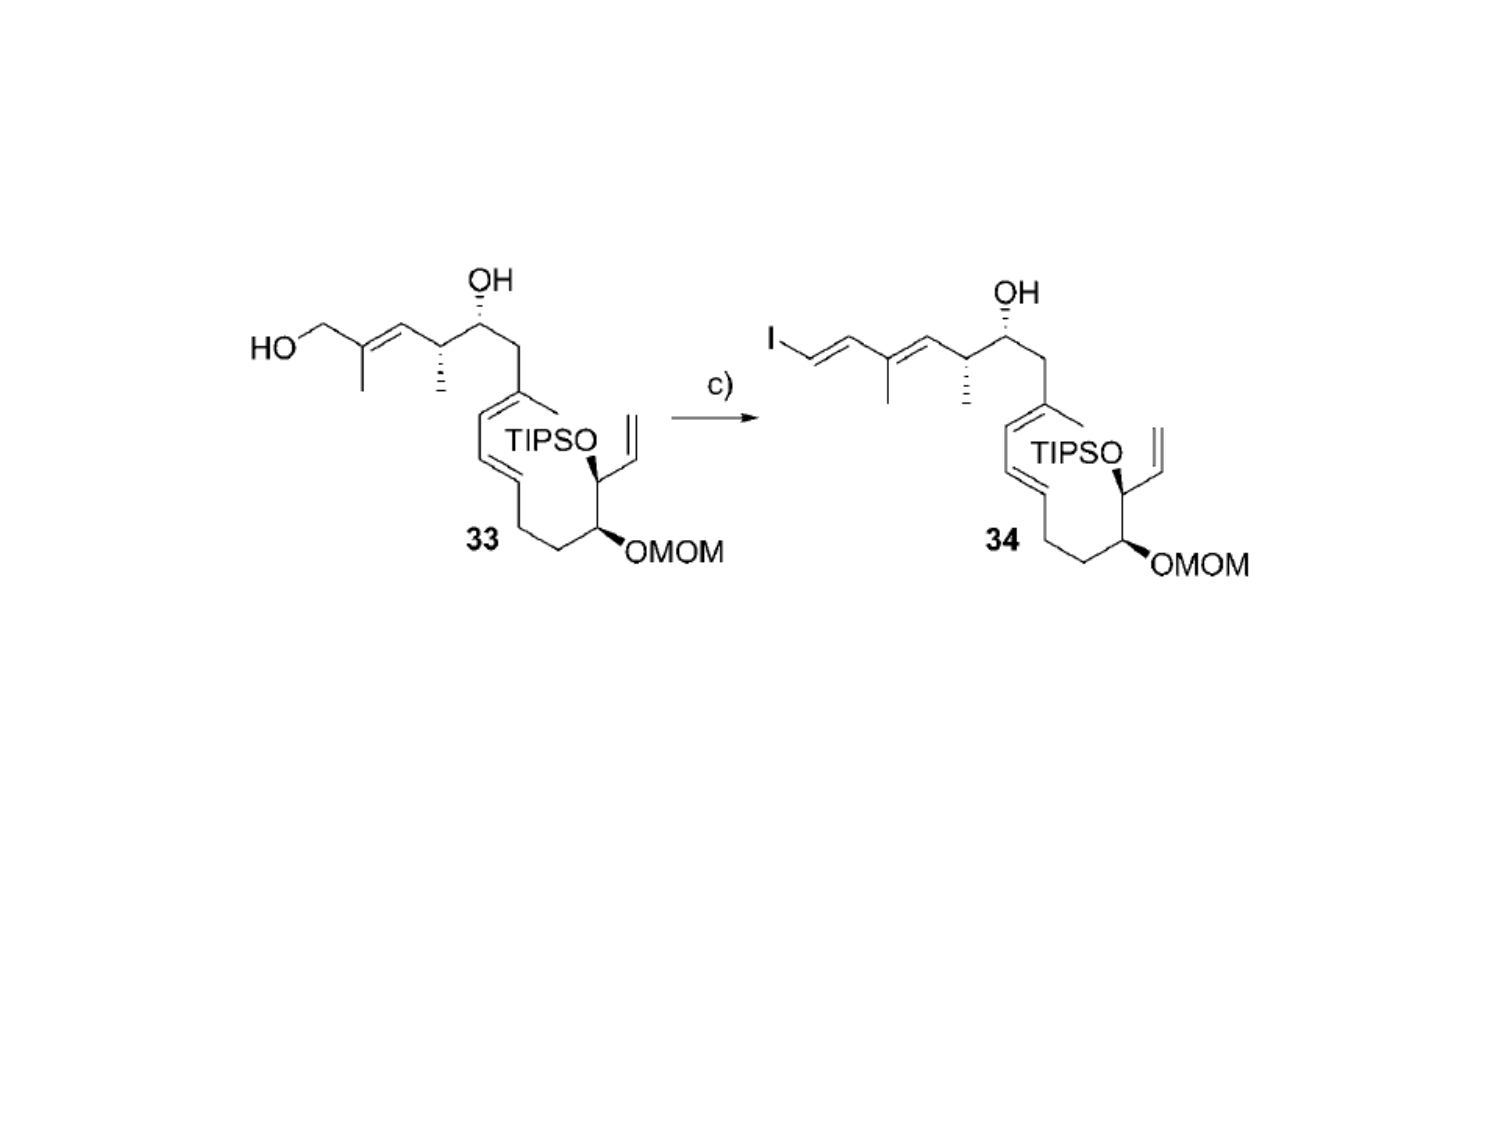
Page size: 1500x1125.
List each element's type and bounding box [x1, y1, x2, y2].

picture [224, 249, 1279, 619]
